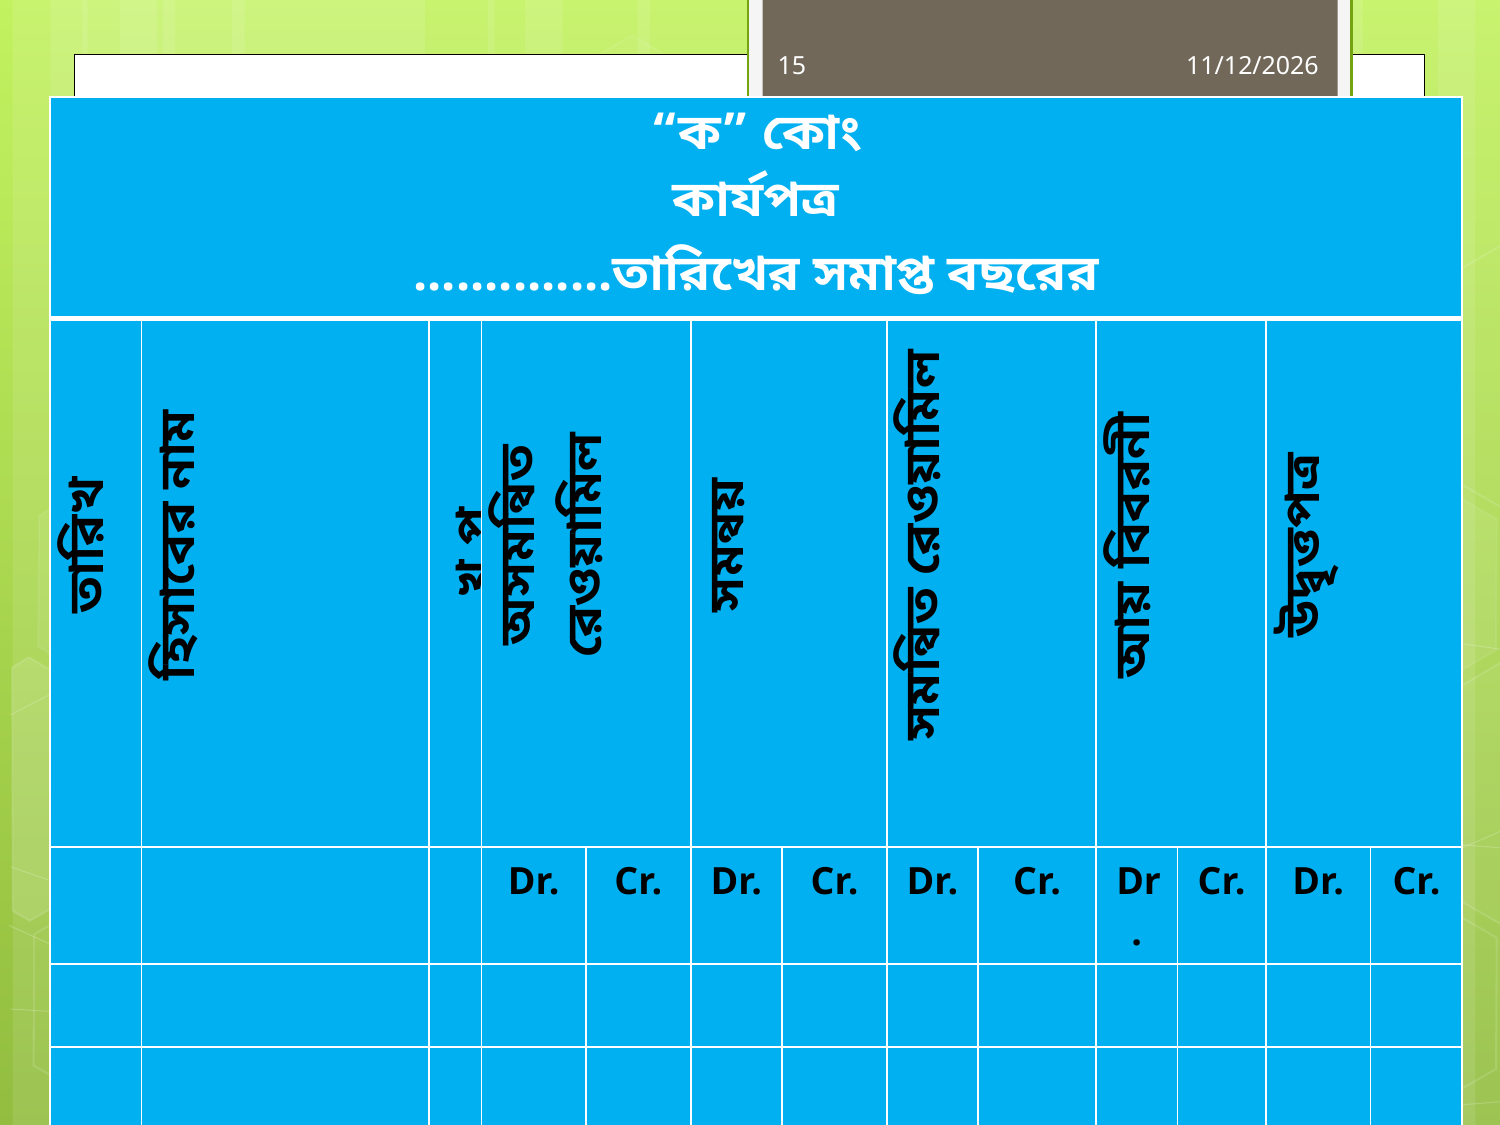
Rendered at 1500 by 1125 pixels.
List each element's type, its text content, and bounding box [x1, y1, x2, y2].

table_cell [142, 965, 428, 1046]
table_cell [482, 965, 585, 1046]
table_cell [142, 848, 428, 963]
table_cell Dr. [482, 848, 585, 963]
table_cell Cr. [1371, 848, 1461, 963]
table_cell আয় বিবরনী [1097, 321, 1265, 846]
table_cell [1267, 965, 1370, 1046]
table_cell [142, 1048, 428, 1125]
table_cell সমন্বিত রেওয়ামিল [888, 321, 1095, 846]
table_cell [430, 965, 481, 1046]
table_cell [1097, 1048, 1177, 1125]
table_cell [587, 965, 690, 1046]
table_cell [1178, 965, 1265, 1046]
table_cell [979, 965, 1095, 1046]
table_cell [482, 1048, 585, 1125]
table_cell [783, 965, 886, 1046]
table_cell Cr. [587, 848, 690, 963]
table_cell Dr. [888, 848, 977, 963]
table_cell উদ্বৃত্তপত্র [1267, 321, 1461, 846]
table_cell [1097, 965, 1177, 1046]
table_cell [51, 1048, 141, 1125]
table_cell Cr. [979, 848, 1095, 963]
table_cell অসমন্বিত রেওয়ামিল [482, 321, 690, 846]
table_cell [430, 1048, 481, 1125]
table_cell Cr. [1178, 848, 1265, 963]
table_cell [692, 965, 781, 1046]
table_cell হিসাবের নাম [142, 321, 428, 846]
table_cell Dr. [692, 848, 781, 963]
table_cell [51, 965, 141, 1046]
table_cell Dr. [1097, 848, 1177, 963]
table_cell [979, 1048, 1095, 1125]
table_header “ক” কোং কার্যপত্র ..............তারিখের সমাপ্ত বছরের [51, 98, 1461, 316]
table_cell Dr. [1267, 848, 1370, 963]
table_cell [783, 1048, 886, 1125]
table_cell [888, 1048, 977, 1125]
table_cell [51, 848, 141, 963]
table_cell [1178, 1048, 1265, 1125]
table_cell Cr. [783, 848, 886, 963]
table_cell [1371, 965, 1461, 1046]
table_cell তারিখ [51, 321, 141, 846]
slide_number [983, 36, 1334, 96]
table_cell খ.পৃ. [430, 321, 481, 846]
slide_number 15 [762, 36, 982, 96]
table_cell [1267, 1048, 1370, 1125]
table_cell [587, 1048, 690, 1125]
table_cell [1371, 1048, 1461, 1125]
table_cell সমন্বয় [692, 321, 886, 846]
table_cell [692, 1048, 781, 1125]
table_cell [888, 965, 977, 1046]
table_cell [430, 848, 481, 963]
